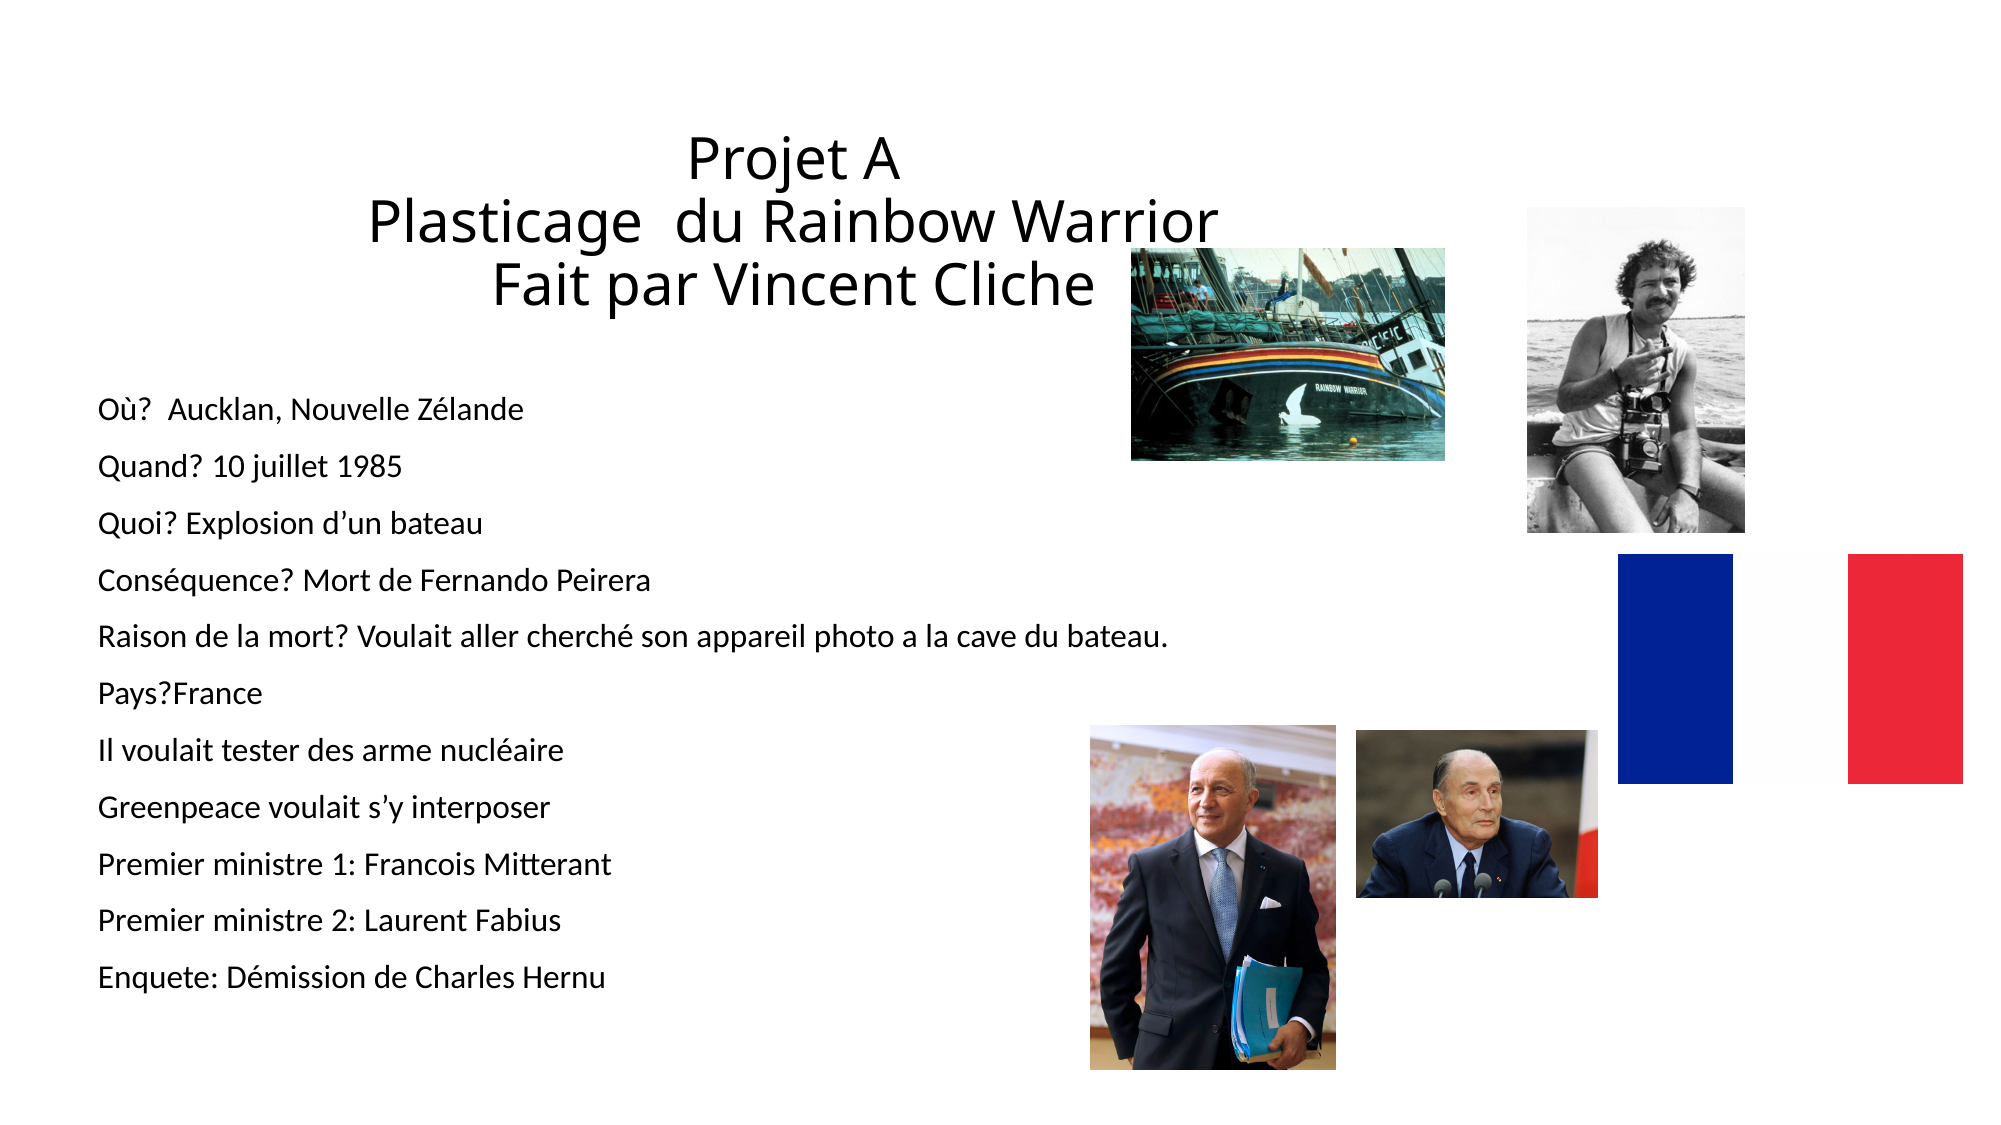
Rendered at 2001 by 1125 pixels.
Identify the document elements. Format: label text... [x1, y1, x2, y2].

picture [1131, 248, 1445, 462]
picture [1618, 554, 1963, 784]
picture [1356, 730, 1598, 898]
title Projet A Plasticage du Rainbow Warrior Fait par Vincent Cliche [60, 40, 1528, 326]
picture [1090, 725, 1336, 1070]
subtitle Où? Aucklan, Nouvelle Zélande Quand? 10 juillet 1985 Quoi? Explosion d’un bateau Conséquence? Mort de Fernando Peirera Raison de la mort? Voulait aller cherché son appareil photo a la cave du bateau. Pays?France Il voulait tester des arme nucléaire Greenpeace voulait s’y interposer Premier ministre 1: Francois Mitterant Premier ministre 2: Laurent Fabius Enquete: Démission de Charles Hernu [82, 384, 1750, 1112]
picture [1527, 207, 1745, 533]
